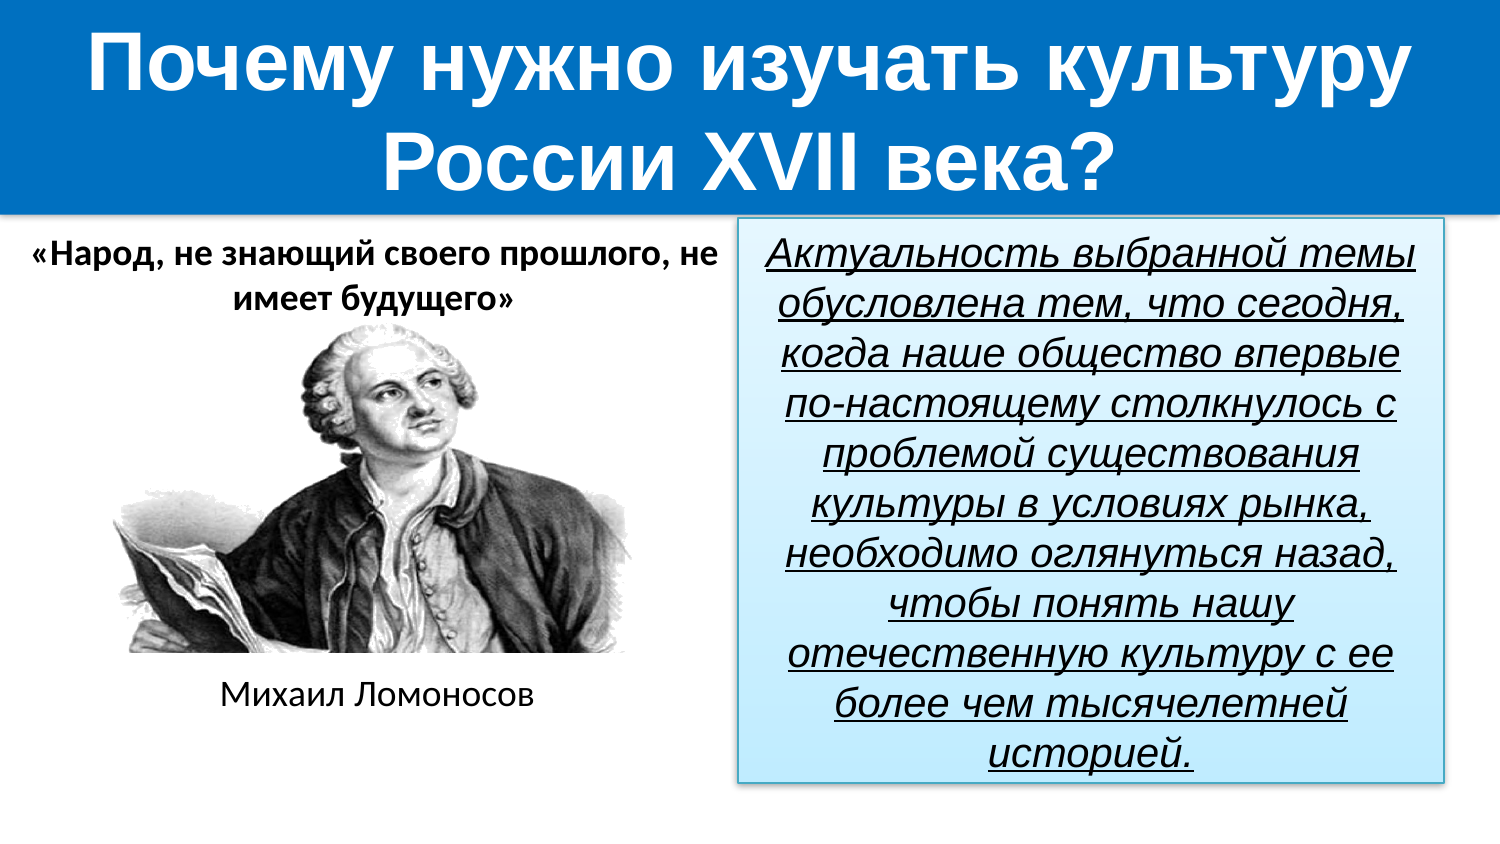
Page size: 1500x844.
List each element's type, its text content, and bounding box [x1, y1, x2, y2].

text_box Михаил Ломоносов [204, 661, 551, 722]
text_box Почему нужно изучать культуру России XVII века? [0, 0, 1500, 215]
picture [17, 315, 728, 653]
text_box Актуальность выбранной темы обусловлена тем, что сегодня, когда наше общество впервые по-настоящему столкнулось с проблемой существования культуры в условиях рынка, необходимо оглянуться назад, чтобы понять нашу отечественную культуру с ее более чем тысячелетней историей. [737, 217, 1445, 784]
text_box «Народ, не знающий своего прошлого, не имеет будущего» [0, 220, 750, 326]
